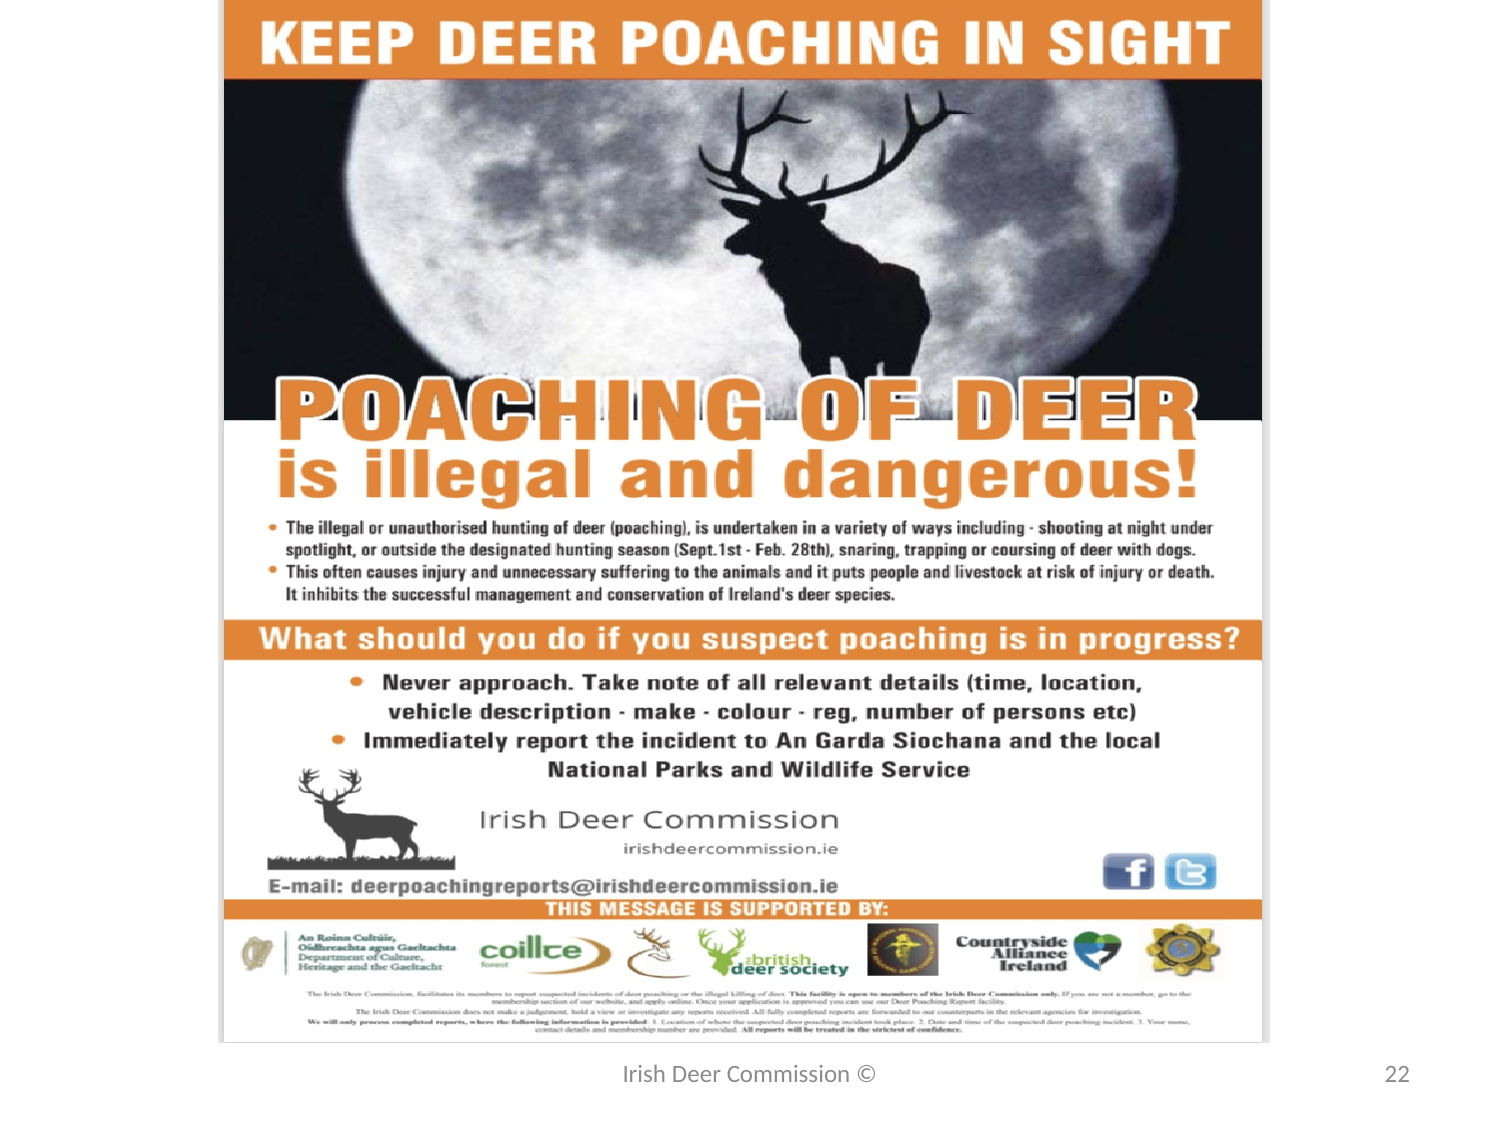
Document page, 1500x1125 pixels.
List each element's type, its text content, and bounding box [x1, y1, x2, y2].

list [218, 0, 1270, 1043]
footer Irish Deer Commission © [512, 1052, 988, 1103]
slide_number 22 [1074, 1042, 1425, 1103]
